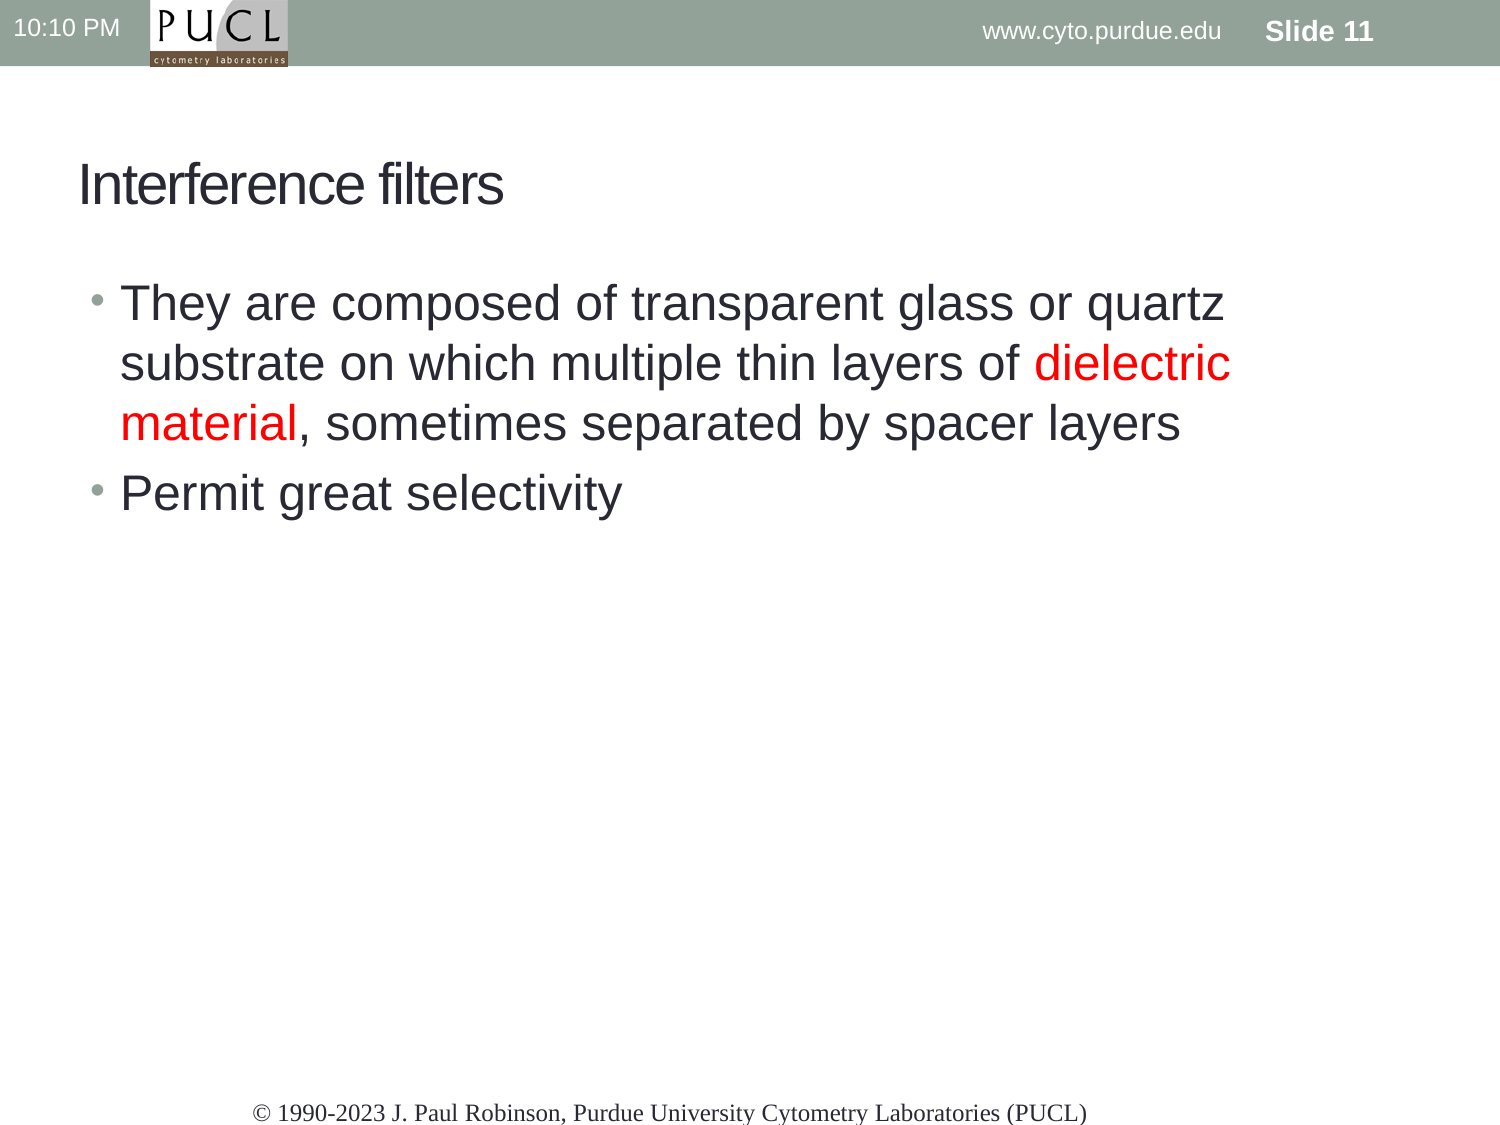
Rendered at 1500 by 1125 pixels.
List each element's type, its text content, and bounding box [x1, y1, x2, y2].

title Interference filters [62, 99, 1413, 263]
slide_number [0, 0, 138, 54]
picture [150, 0, 288, 67]
slide_number Slide 11 [1250, 3, 1425, 57]
footer www.cyto.purdue.edu [324, 3, 1238, 57]
list They are composed of transparent glass or quartz substrate on which multiple thin layers of dielectric material, sometimes separated by spacer layers Permit great selectivity [75, 262, 1425, 1063]
